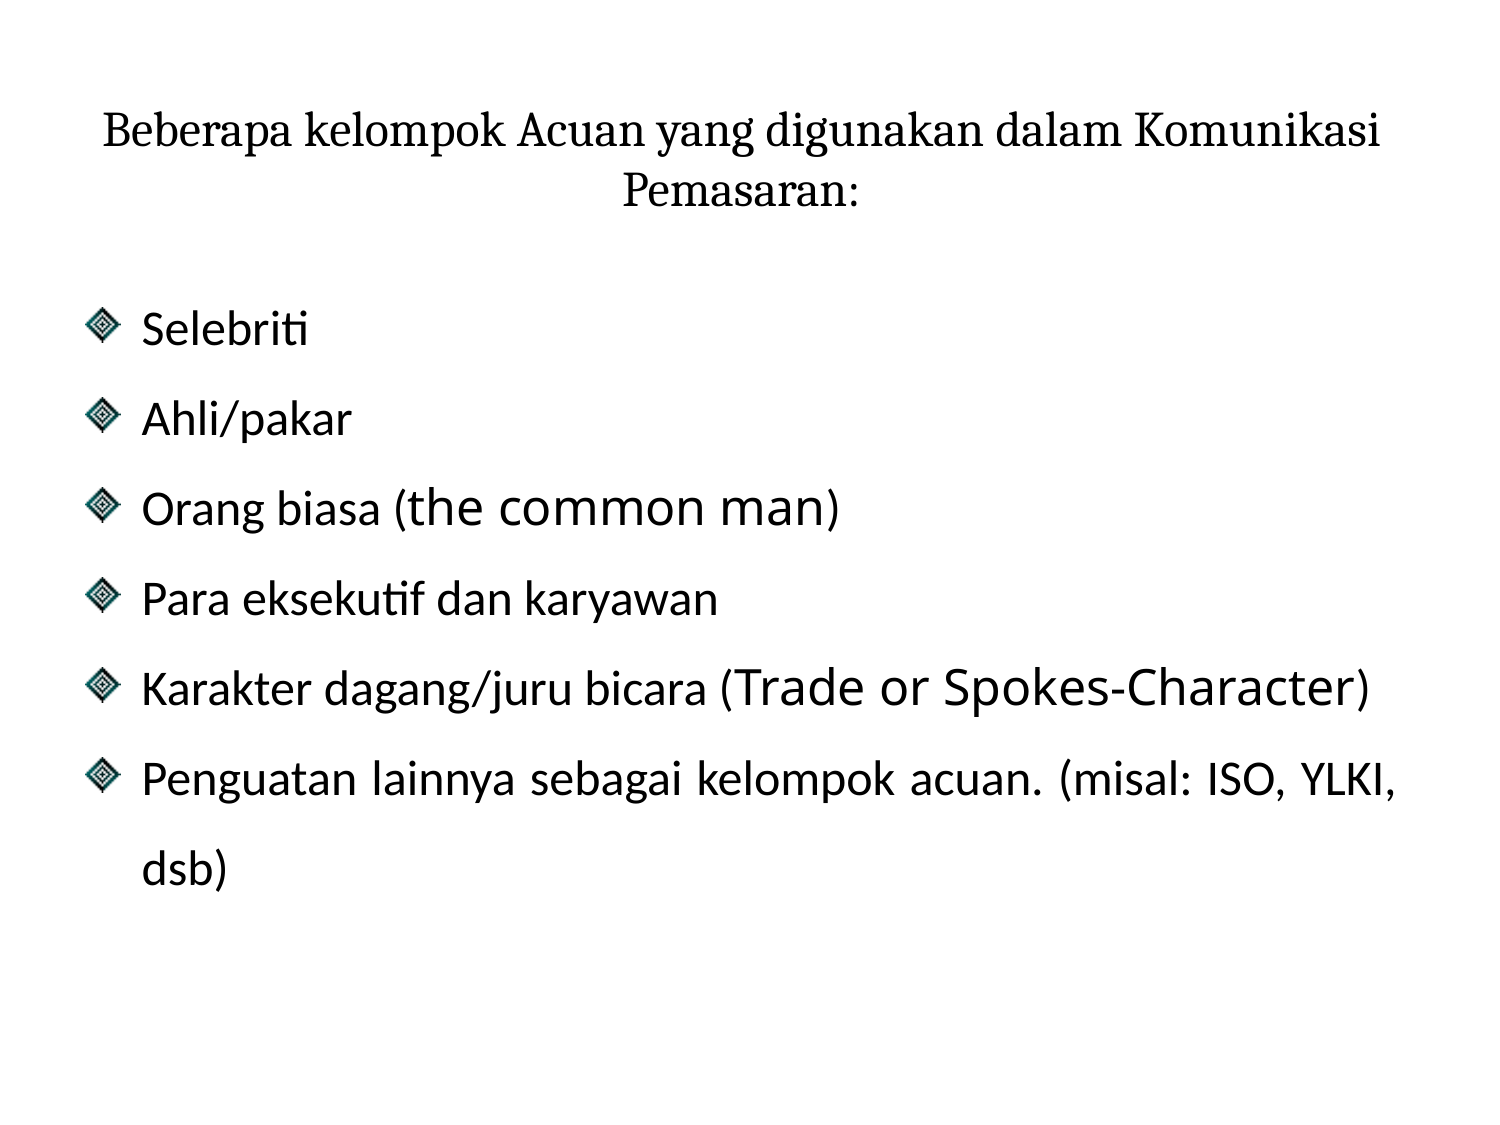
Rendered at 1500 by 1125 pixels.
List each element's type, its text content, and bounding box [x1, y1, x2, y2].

picture [85, 757, 121, 793]
picture [85, 487, 121, 523]
list Selebriti Ahli/pakar Orang biasa (the common man) Para eksekutif dan karyawan Karakter dagang/juru bicara (Trade or Spokes-Character) Penguatan lainnya sebagai kelompok acuan. (misal: ISO, YLKI, dsb) [70, 257, 1413, 946]
title Beberapa kelompok Acuan yang digunakan dalam Komunikasi Pemasaran: [70, 70, 1413, 243]
picture [85, 667, 121, 703]
picture [85, 577, 121, 613]
picture [85, 307, 121, 343]
picture [85, 397, 121, 433]
